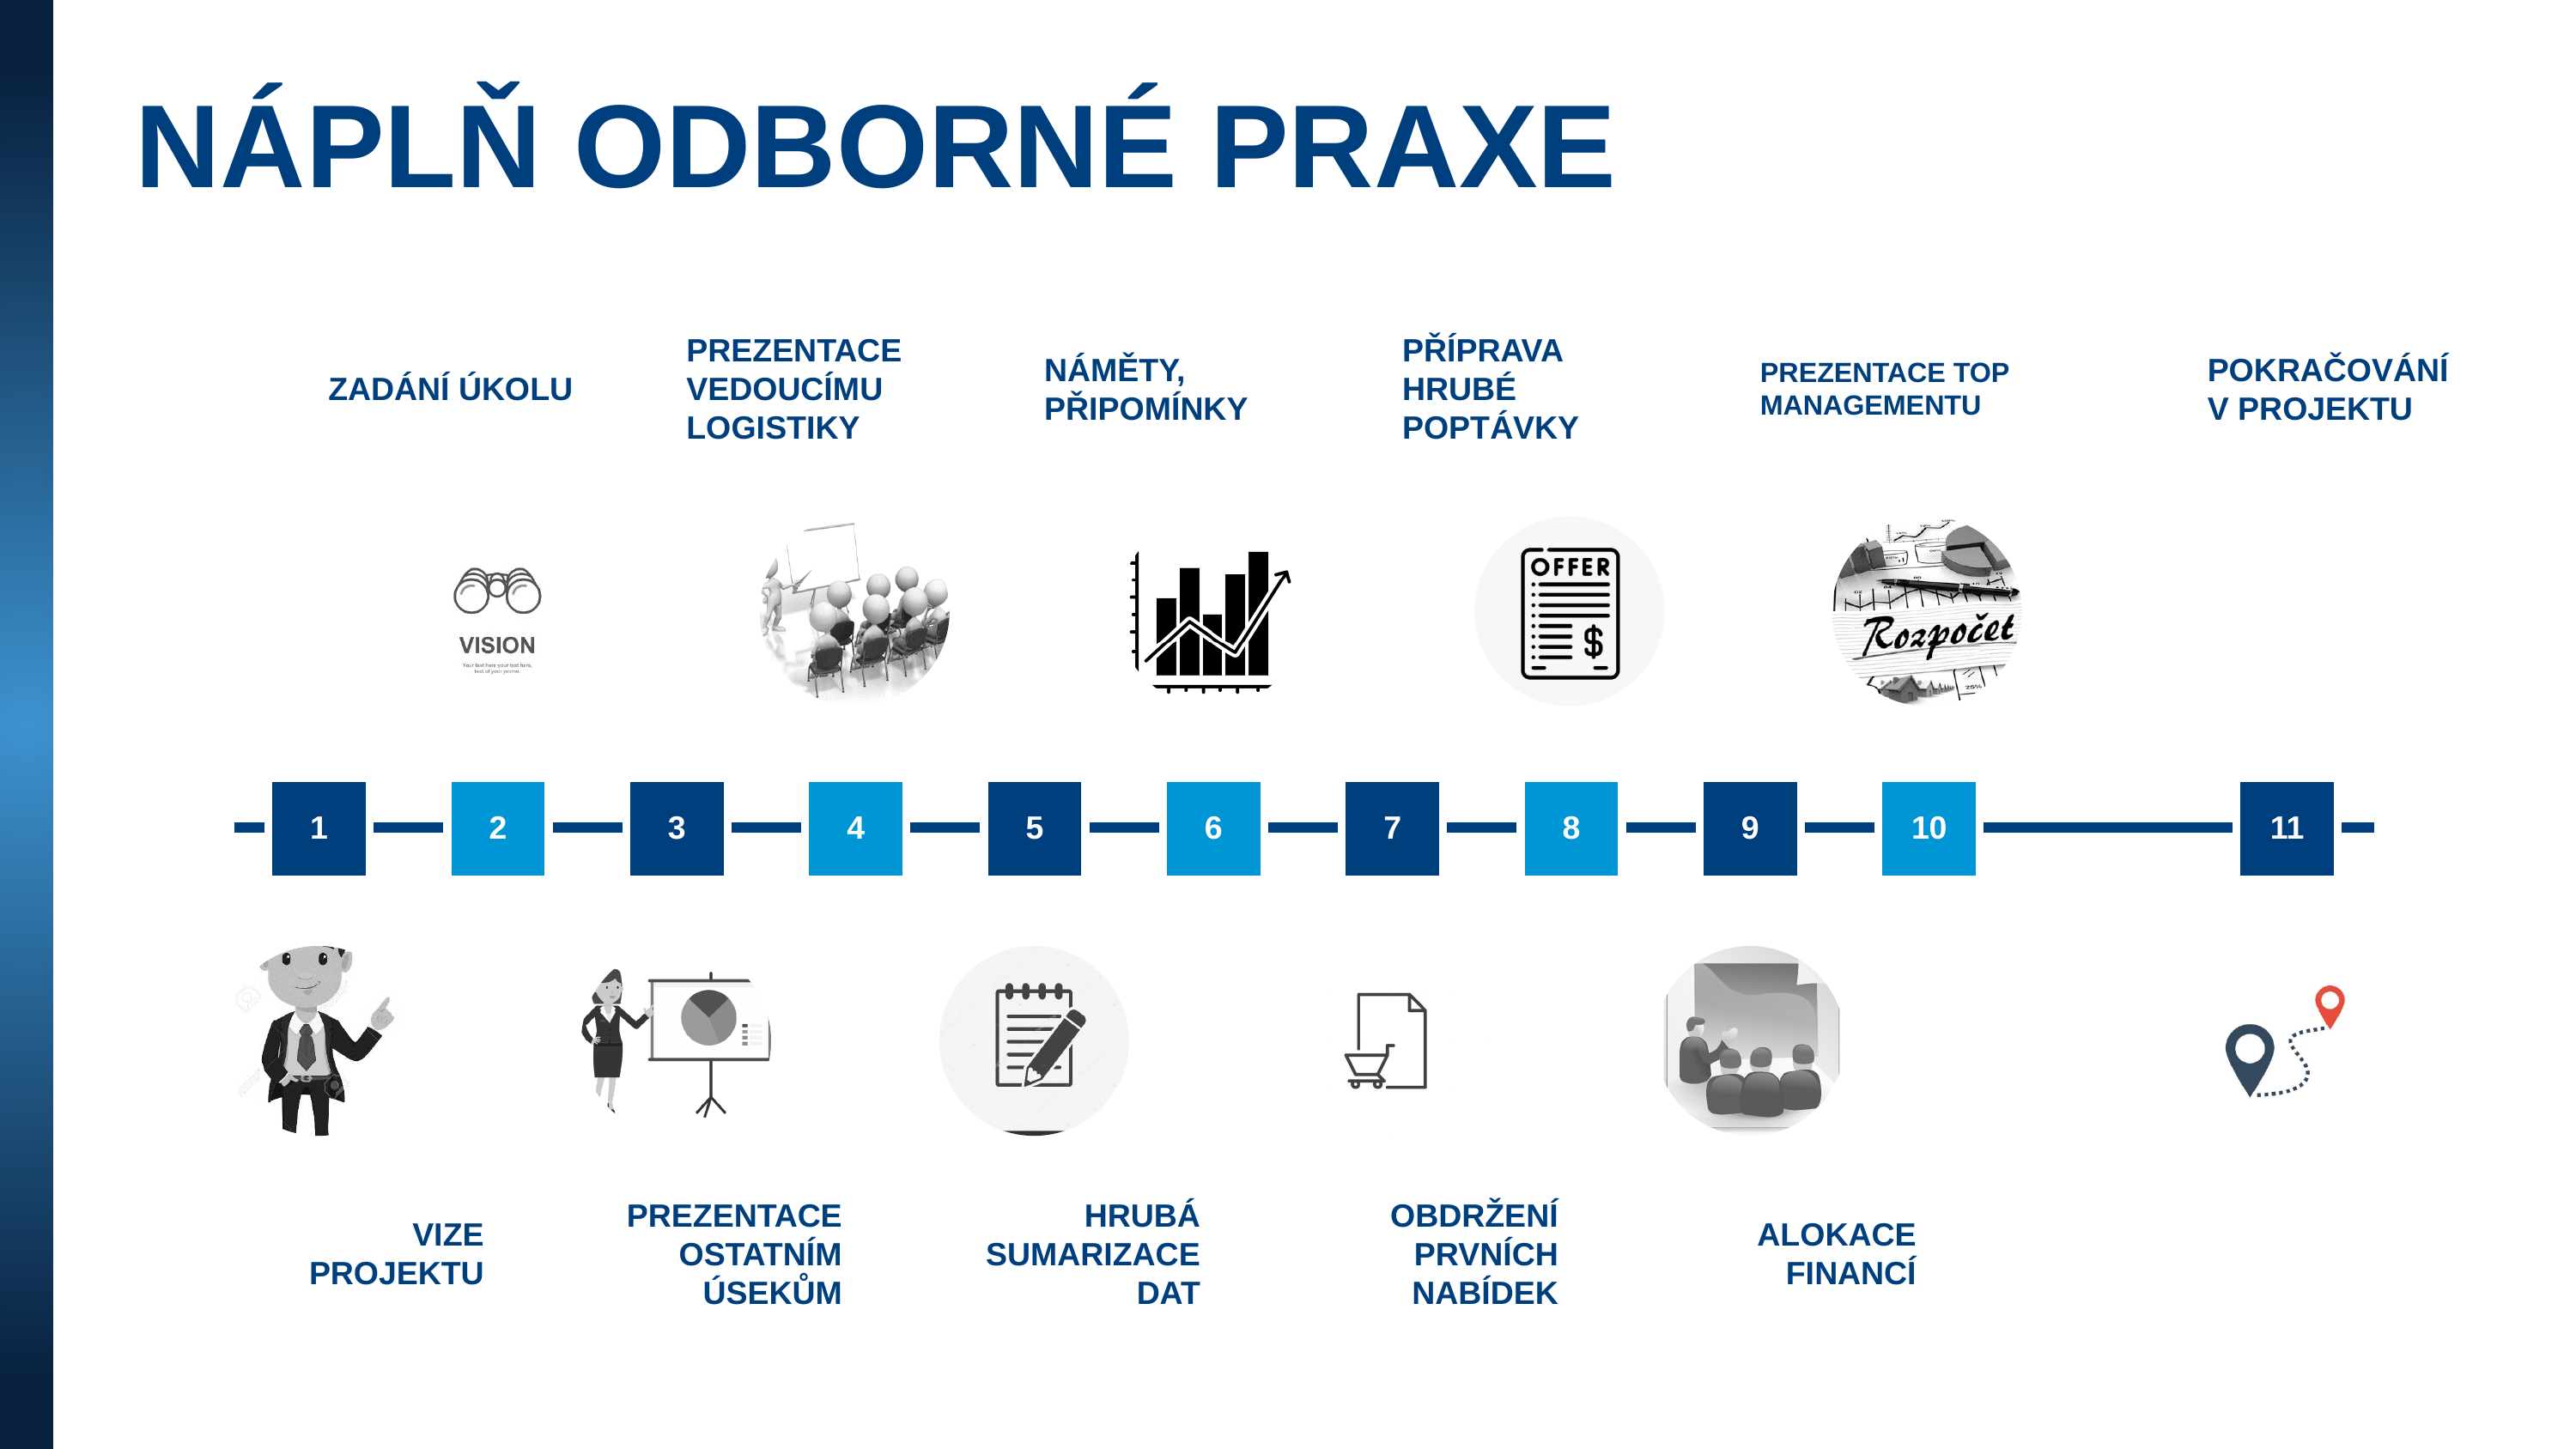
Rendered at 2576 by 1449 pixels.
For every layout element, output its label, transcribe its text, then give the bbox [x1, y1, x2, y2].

list 11 [2233, 774, 2342, 883]
picture [222, 945, 414, 1137]
list 4 [801, 774, 910, 883]
list 3 [623, 774, 732, 883]
list 9 [1696, 774, 1805, 883]
list 10 [1874, 774, 1984, 883]
list 1 [264, 774, 374, 883]
picture [1297, 945, 1487, 1137]
list 7 [1338, 774, 1447, 883]
list Vize projektu [219, 1188, 497, 1318]
title Náplň odborné praxe [122, 62, 2496, 219]
list Příprava hrubé poptávky [1389, 323, 1668, 452]
picture [402, 516, 592, 706]
list prezentace ostatním úsekům [577, 1188, 855, 1318]
list Prezentace vedoucímu logistiky [673, 323, 951, 452]
list 8 [1516, 774, 1626, 883]
picture [1116, 516, 1308, 706]
picture [759, 516, 950, 706]
list prezentace top managementu [1747, 323, 2026, 452]
list 6 [1159, 774, 1268, 883]
picture [1474, 516, 1665, 706]
list Náměty, připomínky [1031, 323, 1309, 452]
list Zadání úkolu [315, 323, 593, 452]
list Hrubá sumarizace dat [935, 1188, 1213, 1318]
picture [0, 0, 53, 1449]
list Pokračování v projektu [2194, 323, 2473, 452]
list Obdržení prvních nabídek [1293, 1188, 1571, 1318]
picture [580, 945, 772, 1137]
list Alokace financí [1651, 1188, 1929, 1318]
list 2 [443, 774, 553, 883]
list 5 [980, 774, 1090, 883]
picture [1655, 945, 1845, 1137]
picture [939, 945, 1129, 1137]
picture [1832, 516, 2022, 706]
picture [2189, 945, 2380, 1137]
